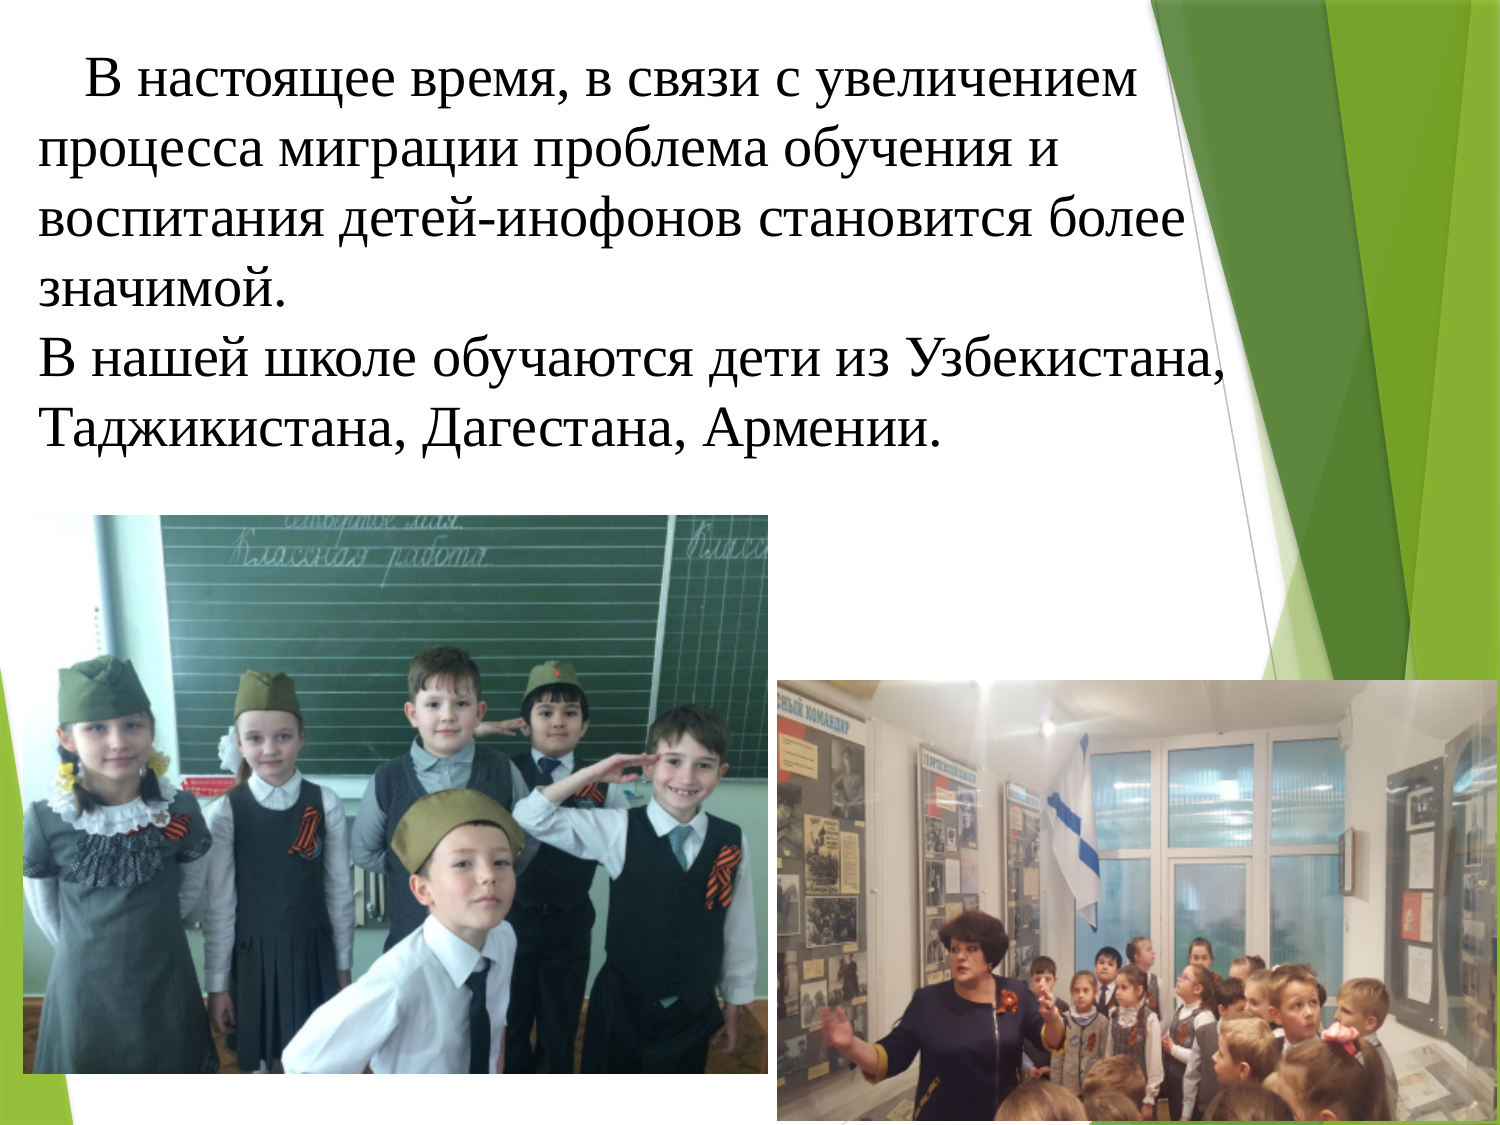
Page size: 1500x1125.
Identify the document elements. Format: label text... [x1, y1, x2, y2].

picture [23, 514, 769, 1074]
picture [777, 680, 1498, 1121]
text_box В настоящее время, в связи с увеличением процесса миграции проблема обучения и воспитания детей-инофонов становится более значимой. В нашей школе обучаются дети из Узбекистана, Таджикистана, Дагестана, Армении. [23, 30, 1371, 466]
